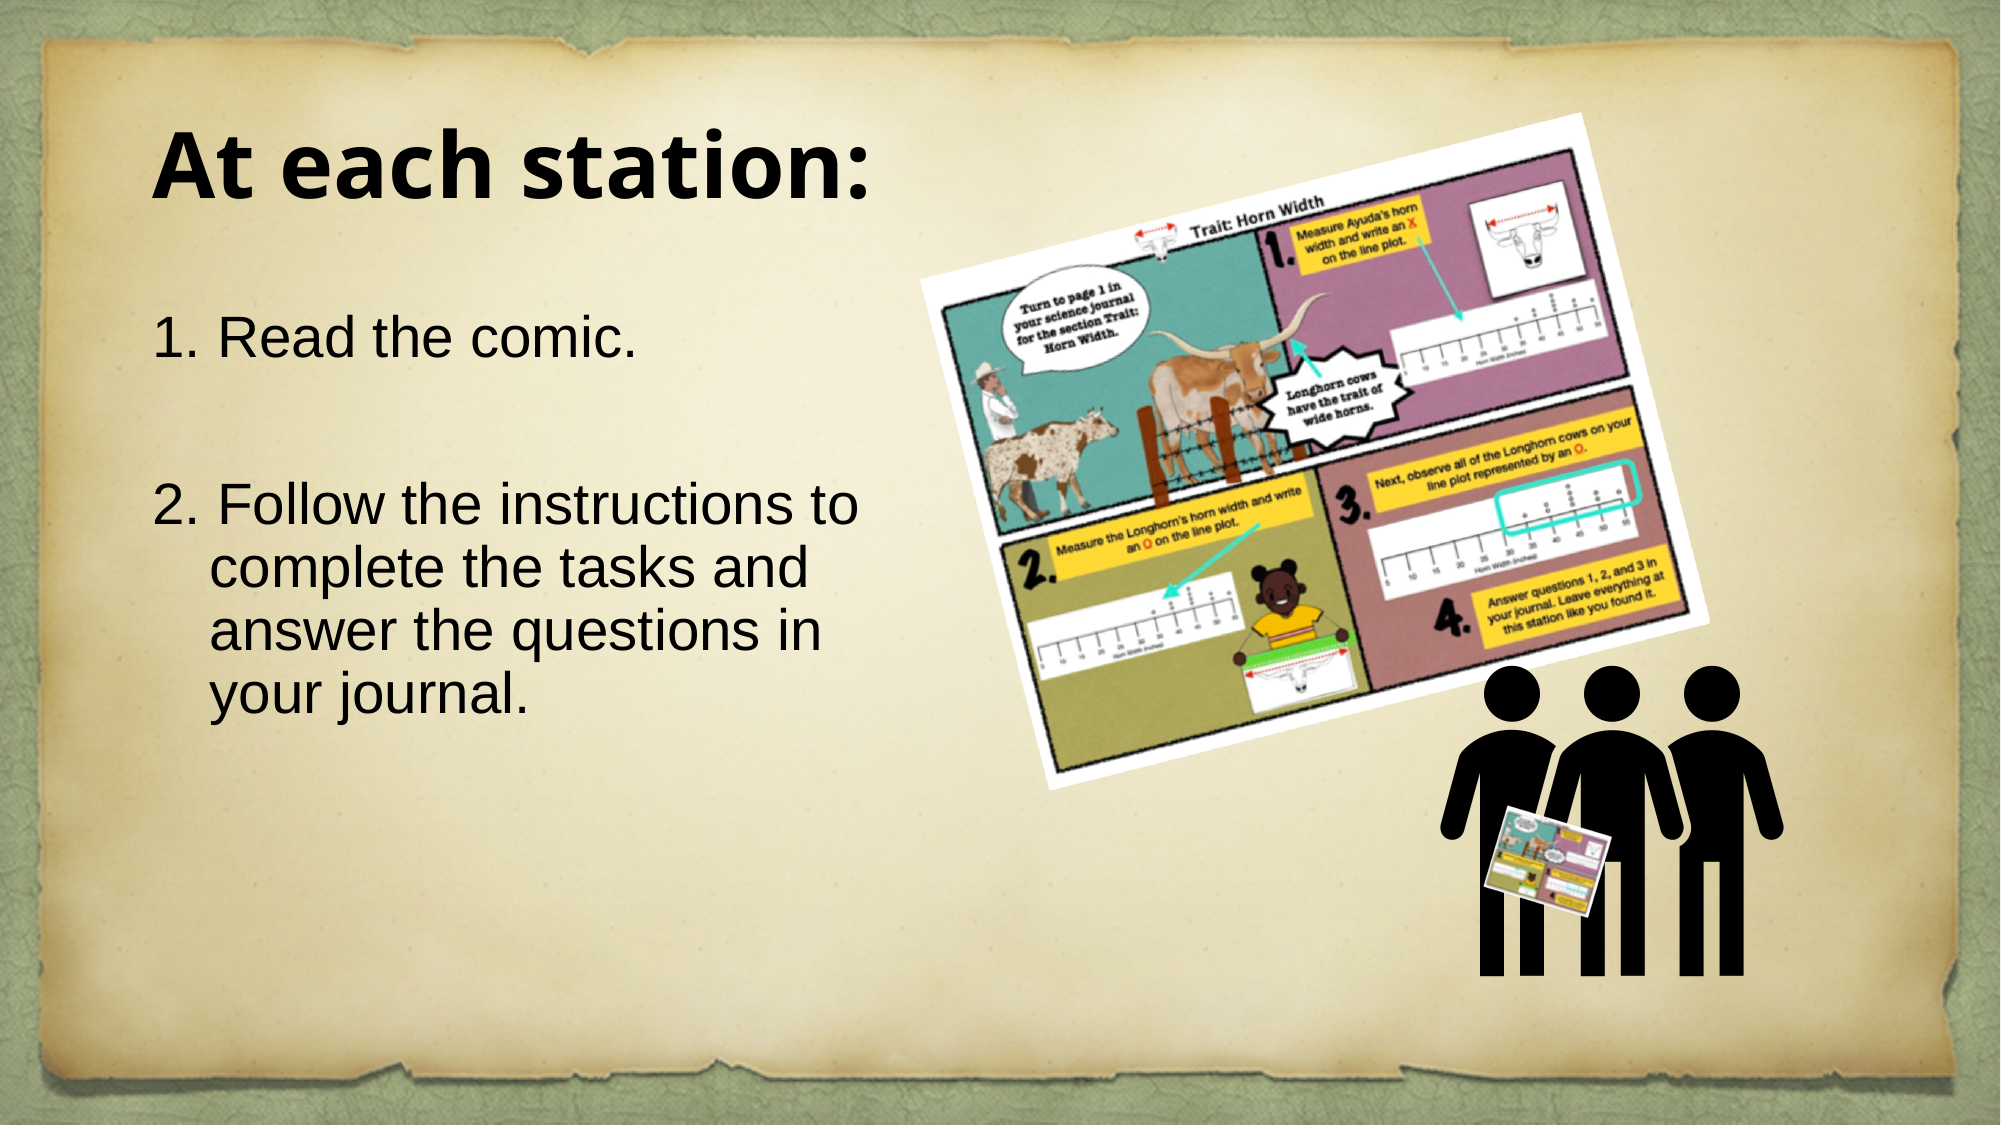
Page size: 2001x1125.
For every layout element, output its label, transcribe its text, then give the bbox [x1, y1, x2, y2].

picture [0, 0, 2001, 1125]
title At each station: [137, 59, 1863, 278]
list 1. Read the comic. 2. Follow the instructions to complete the tasks and answer the questions in your journal. [137, 299, 966, 1014]
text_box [1420, 629, 1803, 1013]
